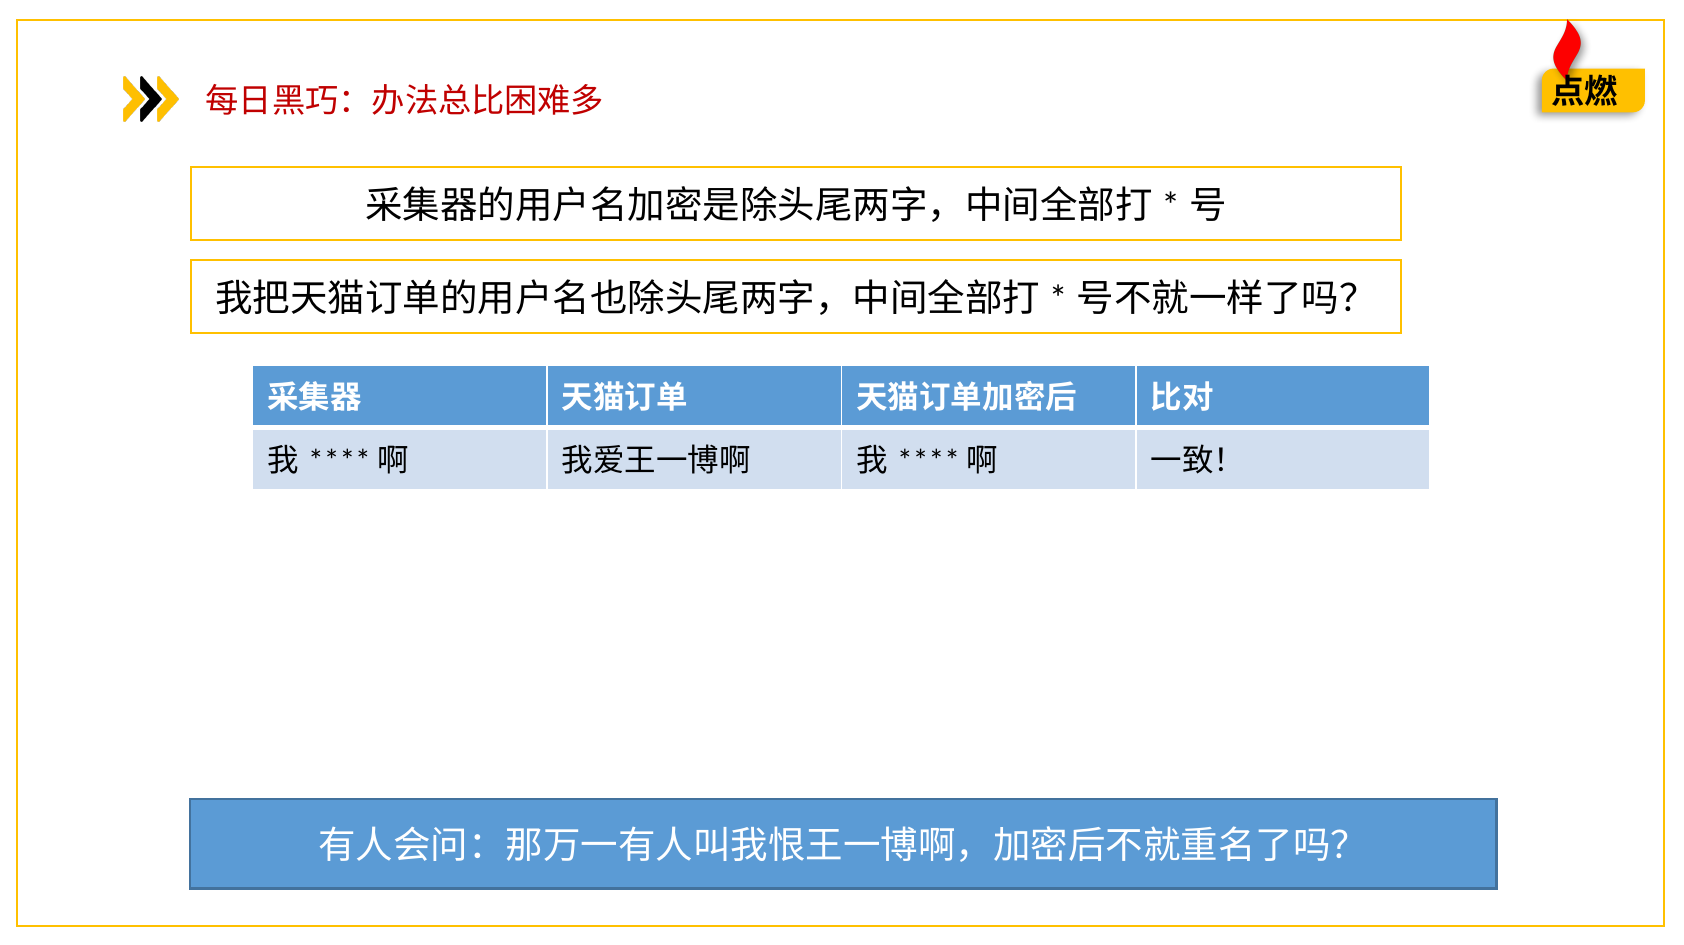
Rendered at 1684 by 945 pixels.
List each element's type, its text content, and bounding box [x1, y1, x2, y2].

table_cell 我爱王一博啊 [548, 430, 841, 489]
text_box 我把天猫订单的用户名也除头尾两字，中间全部打*号不就一样了吗？ [190, 259, 1402, 334]
text_box 采集器的用户名加密是除头尾两字，中间全部打*号 [190, 166, 1402, 241]
table_header 比对 [1137, 366, 1429, 425]
table_header 天猫订单加密后 [842, 366, 1135, 425]
text_box [16, 19, 1665, 927]
table_header 天猫订单 [548, 366, 841, 425]
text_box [1536, 19, 1645, 118]
table_cell 我****啊 [253, 430, 546, 489]
table_cell 我****啊 [842, 430, 1135, 489]
table_header 采集器 [253, 366, 546, 425]
text_box 有人会问：那万一有人叫我恨王一博啊，加密后不就重名了吗？ [189, 798, 1498, 890]
table_cell 一致！ [1137, 430, 1429, 489]
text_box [123, 76, 180, 122]
text_box 每日黑巧：办法总比困难多 [190, 71, 1227, 127]
